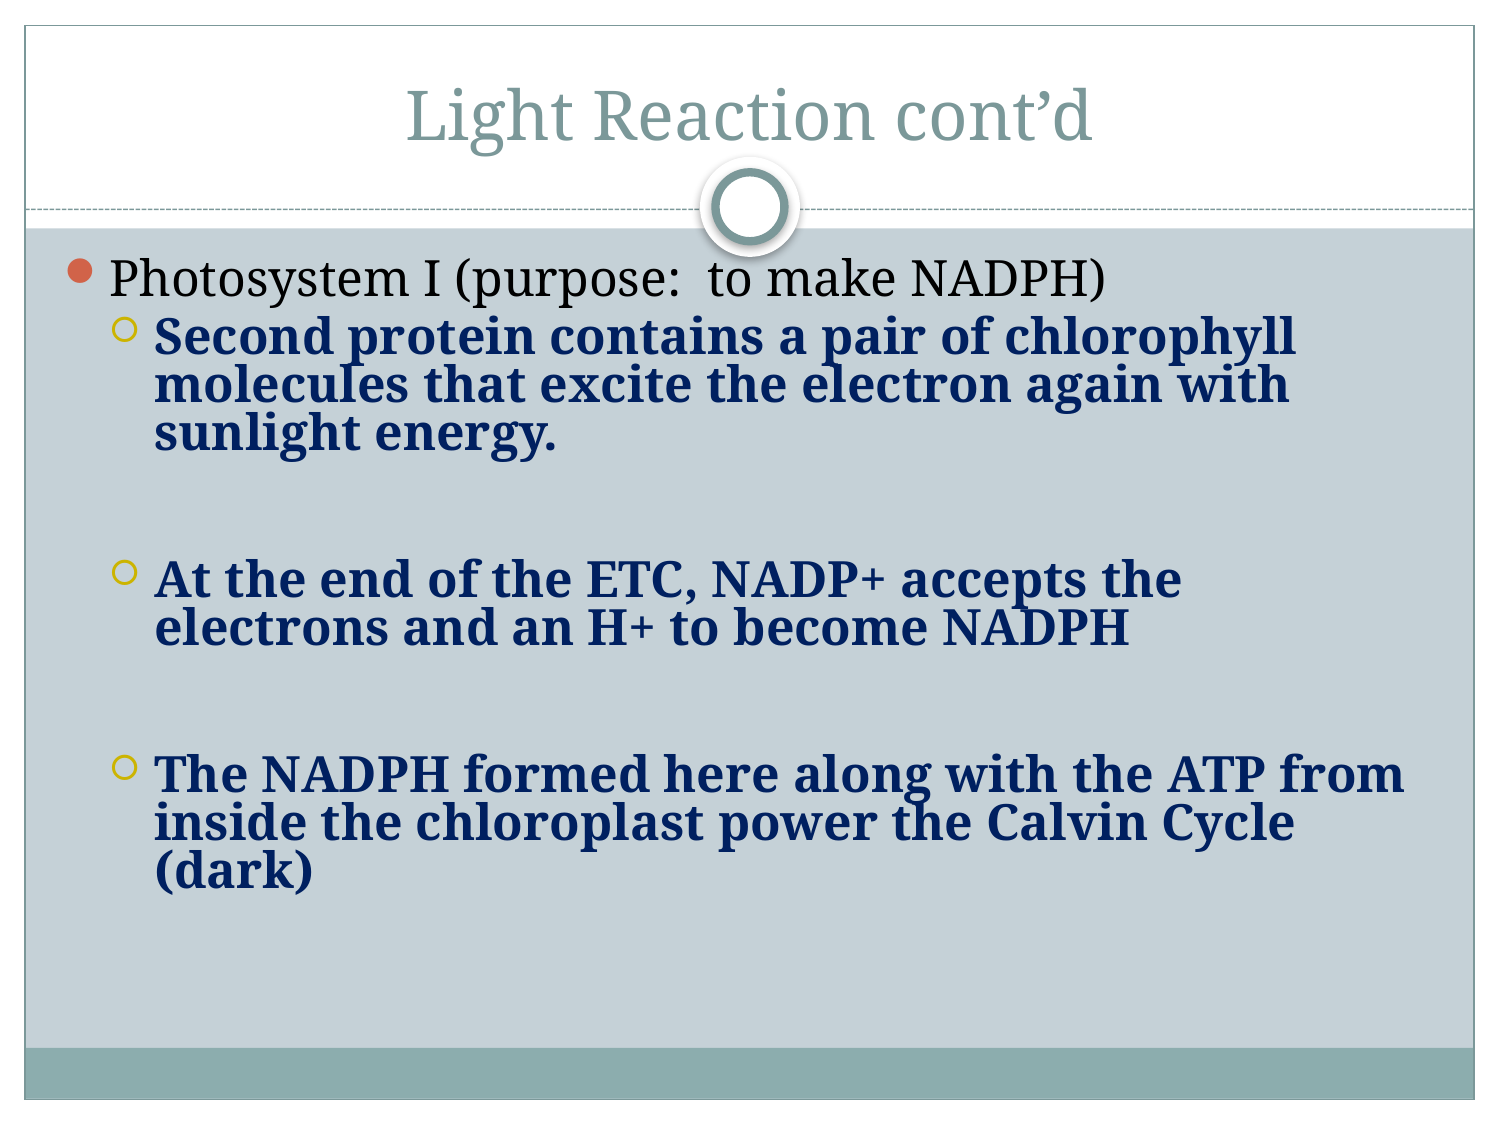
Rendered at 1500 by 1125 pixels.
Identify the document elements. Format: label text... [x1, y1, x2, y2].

list Photosystem I (purpose: to make NADPH) Second protein contains a pair of chlorophyll molecules that excite the electron again with sunlight energy. At the end of the ETC, NADP+ accepts the electrons and an H+ to become NADPH The NADPH formed here along with the ATP from inside the chloroplast power the Calvin Cycle (dark) [49, 250, 1445, 1001]
title Light Reaction cont’d [49, 37, 1450, 162]
